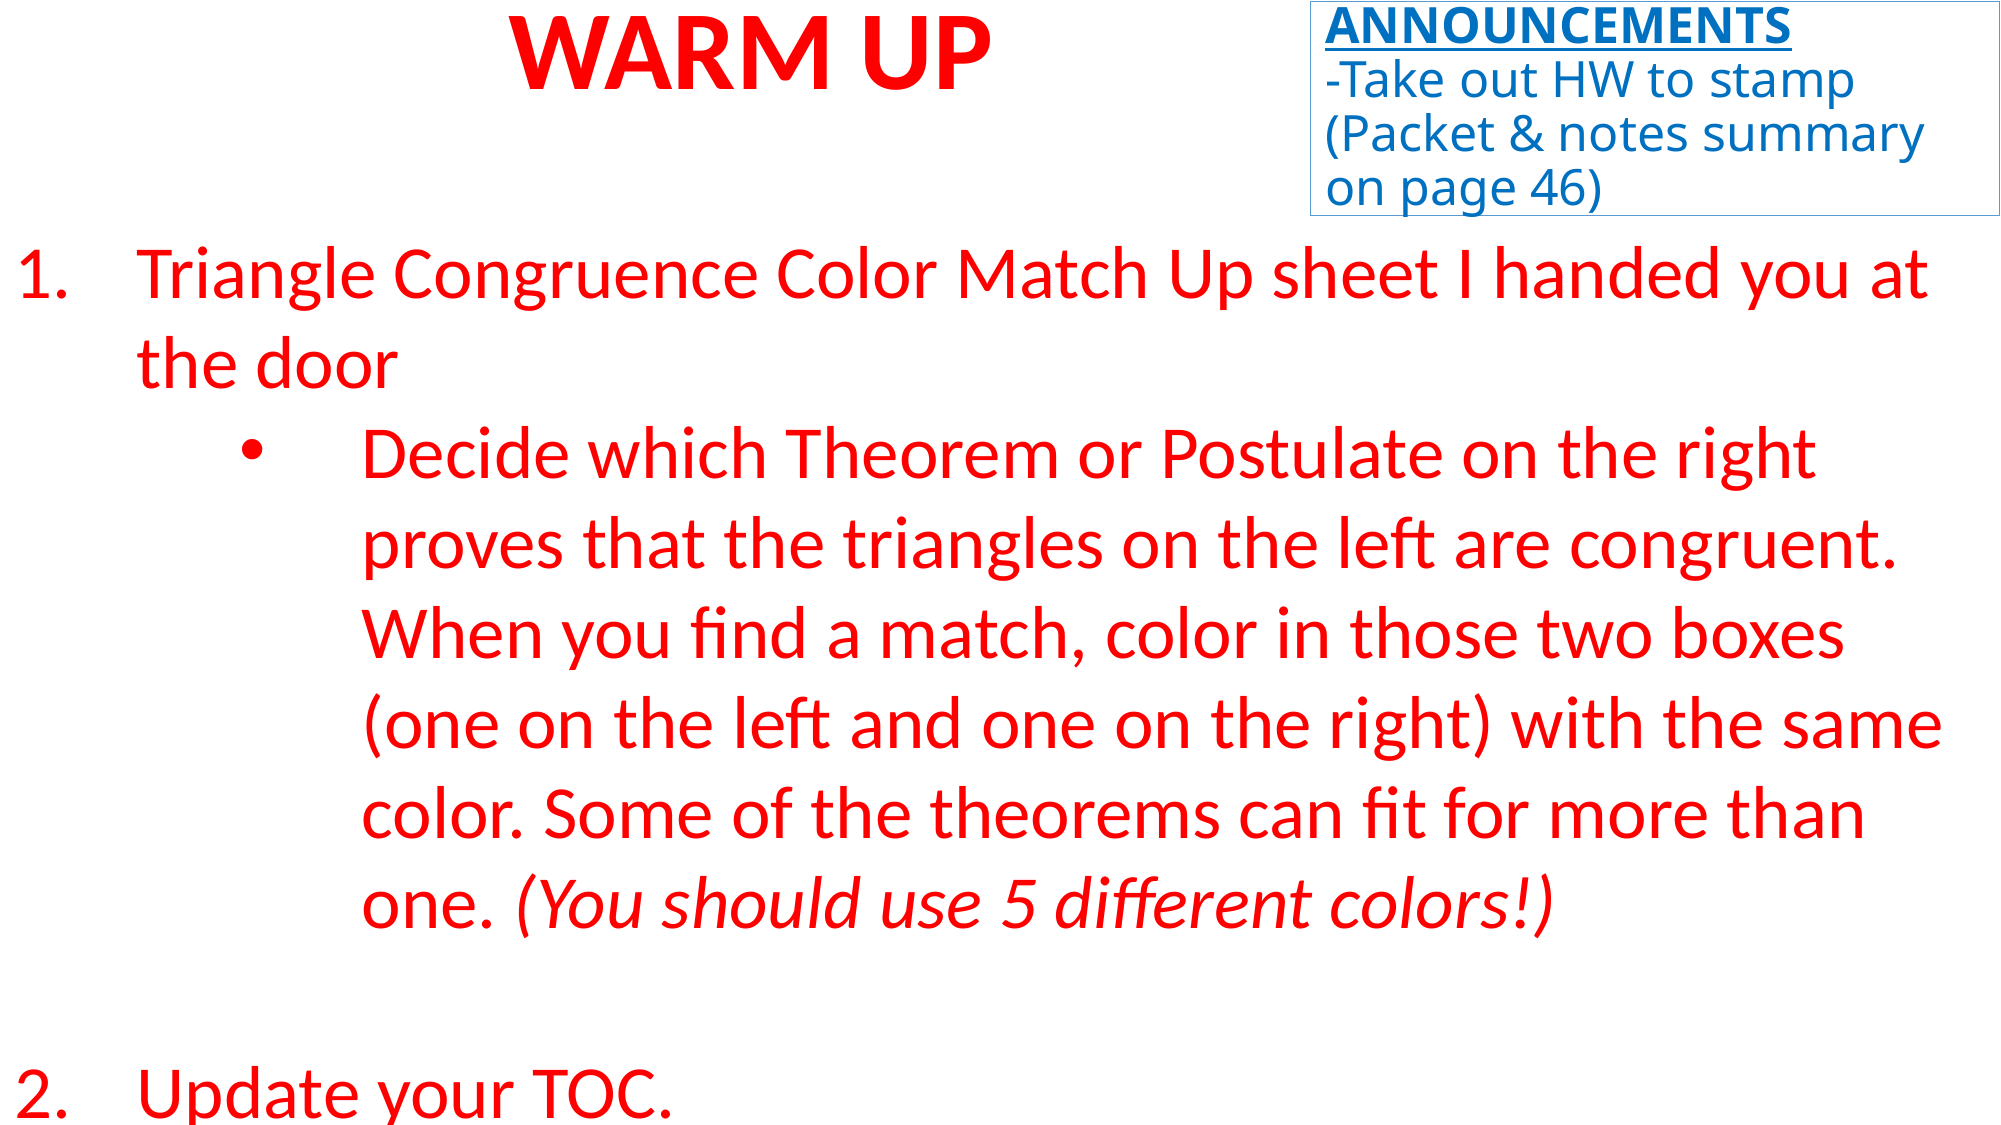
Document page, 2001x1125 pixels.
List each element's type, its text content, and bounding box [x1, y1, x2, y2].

title ANNOUNCEMENTS -Take out HW to stamp (Packet & notes summary on page 46) [1310, 1, 2000, 215]
text_box Triangle Congruence Color Match Up sheet I handed you at the door Decide which Theorem or Postulate on the right proves that the triangles on the left are congruent. When you find a match, color in those two boxes (one on the left and one on the right) with the same color. Some of the theorems can fit for more than one. (You should use 5 different colors!) Update your TOC. [0, 215, 2000, 1125]
list WARM UP [250, 0, 1252, 121]
